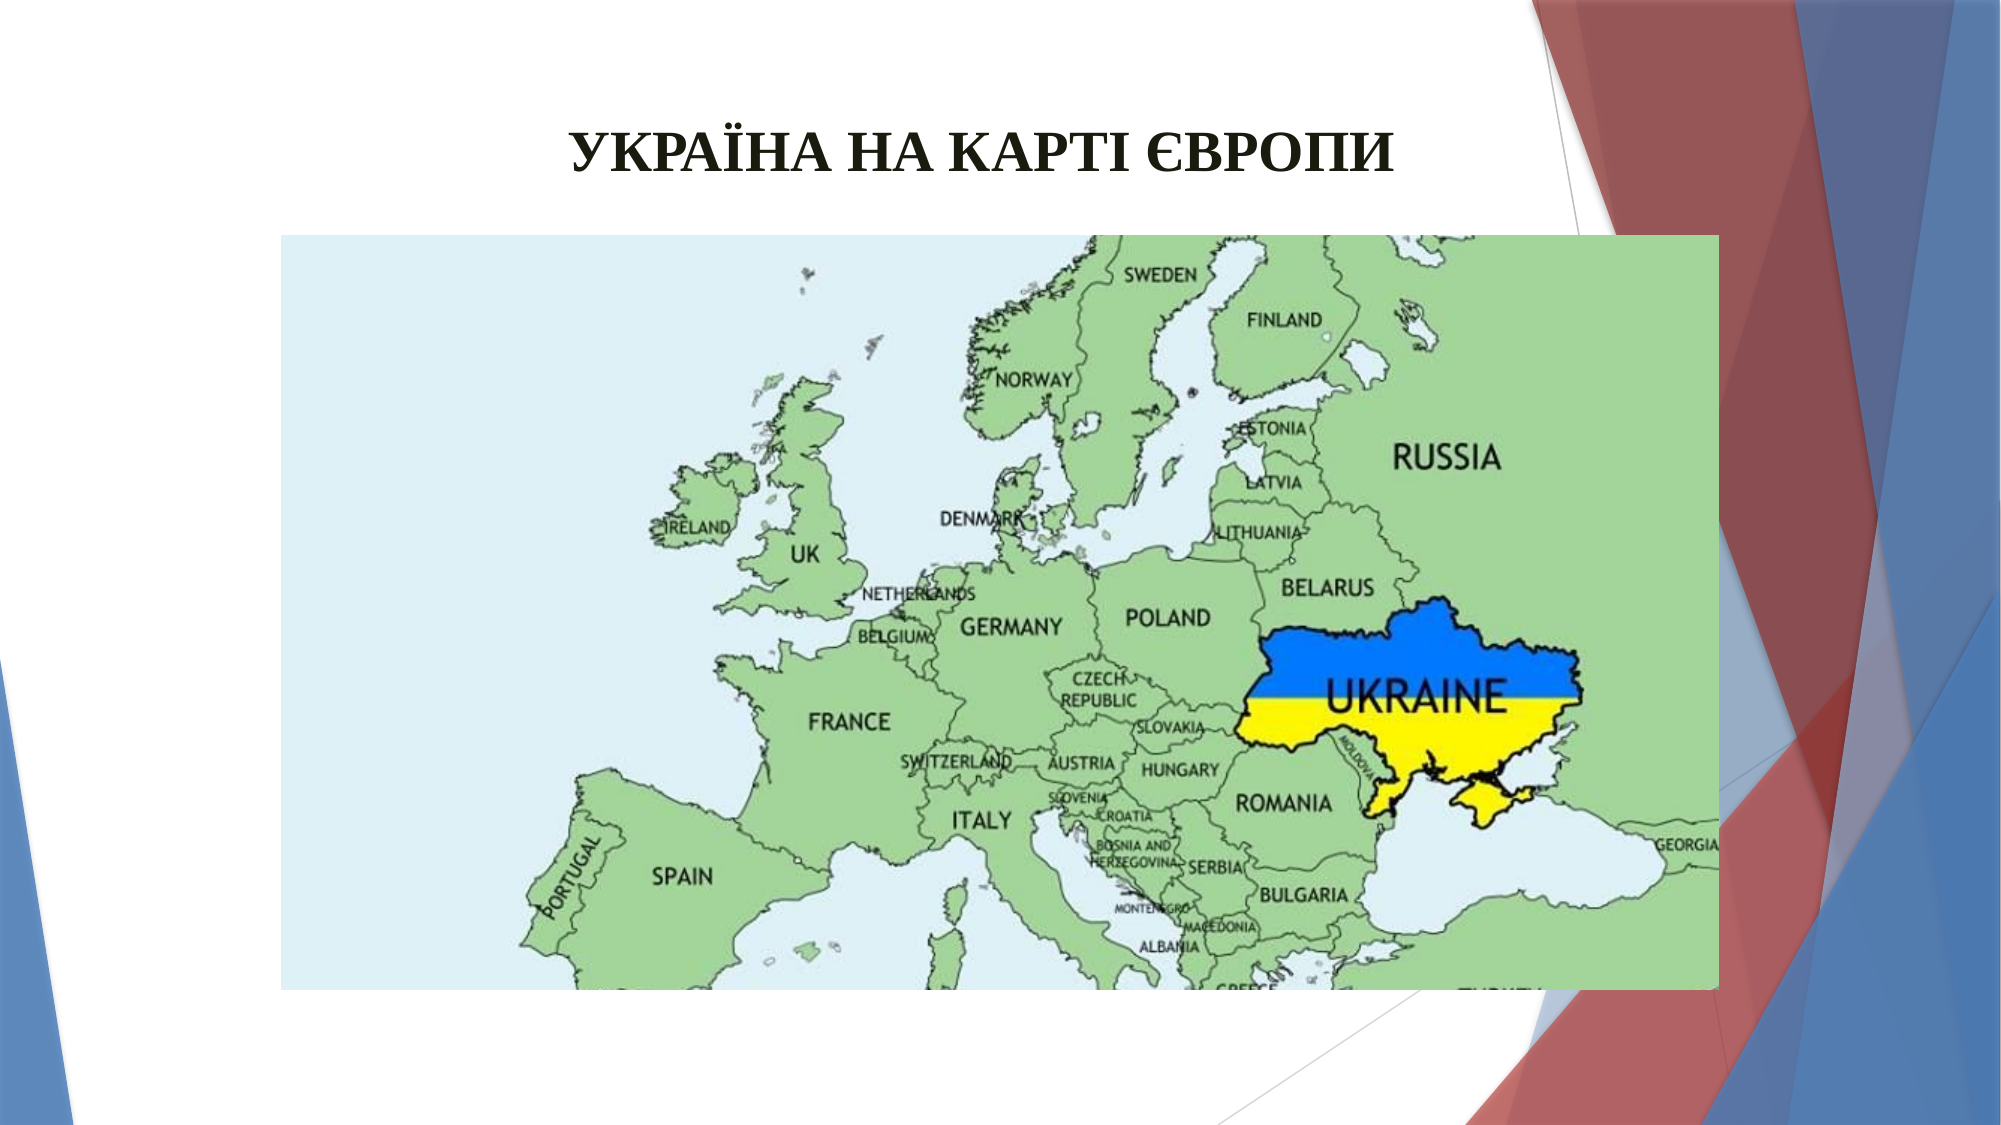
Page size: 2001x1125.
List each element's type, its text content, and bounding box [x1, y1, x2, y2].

title УКРАЇНА НА КАРТІ Європи [552, 106, 2000, 365]
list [280, 234, 1720, 991]
